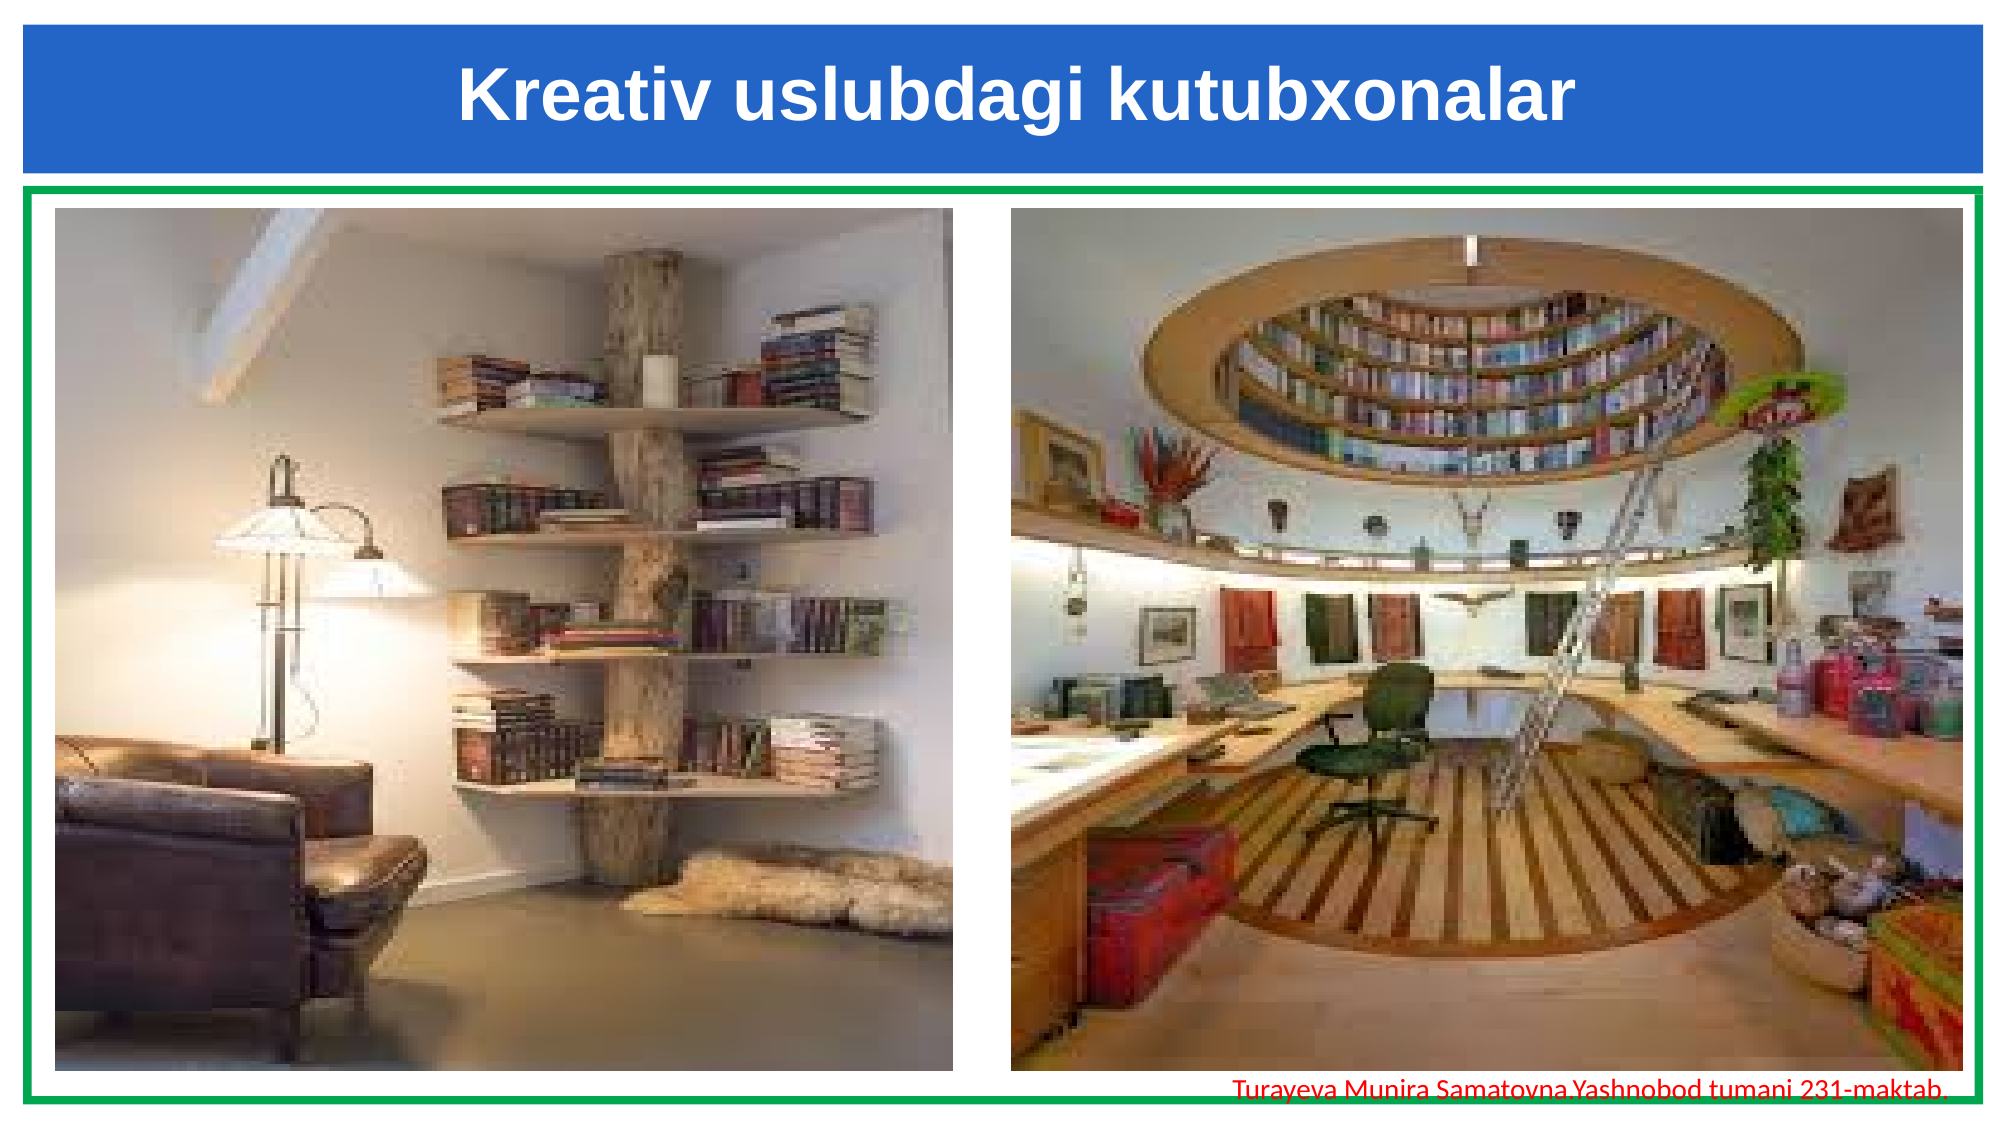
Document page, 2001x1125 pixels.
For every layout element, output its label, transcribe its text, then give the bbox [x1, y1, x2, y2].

footer Turayeva Munira Samatovna.Yashnobod tumani 231-maktab. [1200, 1070, 1982, 1106]
picture [1011, 207, 1963, 1071]
picture [54, 207, 953, 1071]
text_box Kreativ uslubdagi kutubxonalar [112, 43, 1923, 137]
